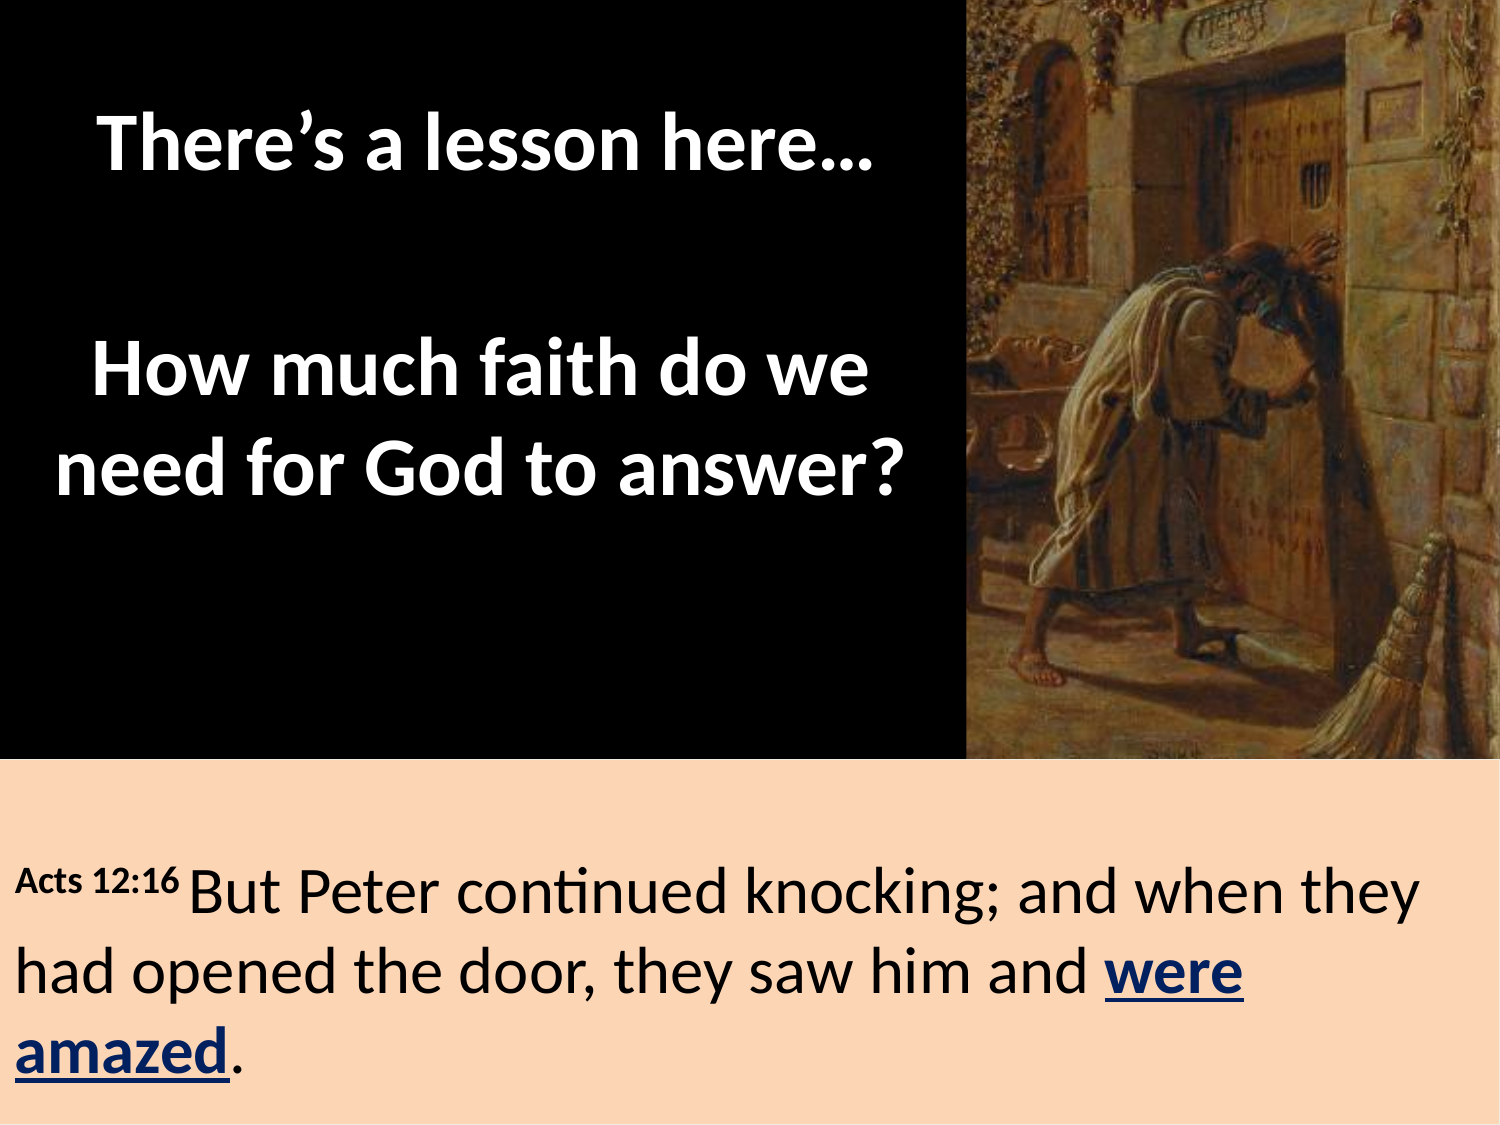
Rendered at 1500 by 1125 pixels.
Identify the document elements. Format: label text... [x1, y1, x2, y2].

text_box Acts 12:16 But Peter continued knocking; and when they had opened the door, they saw him and were amazed. [0, 759, 1500, 1125]
picture [966, 0, 1500, 779]
text_box How much faith do we need for God to answer? [22, 322, 940, 503]
text_box There’s a lesson here… [60, 47, 915, 228]
